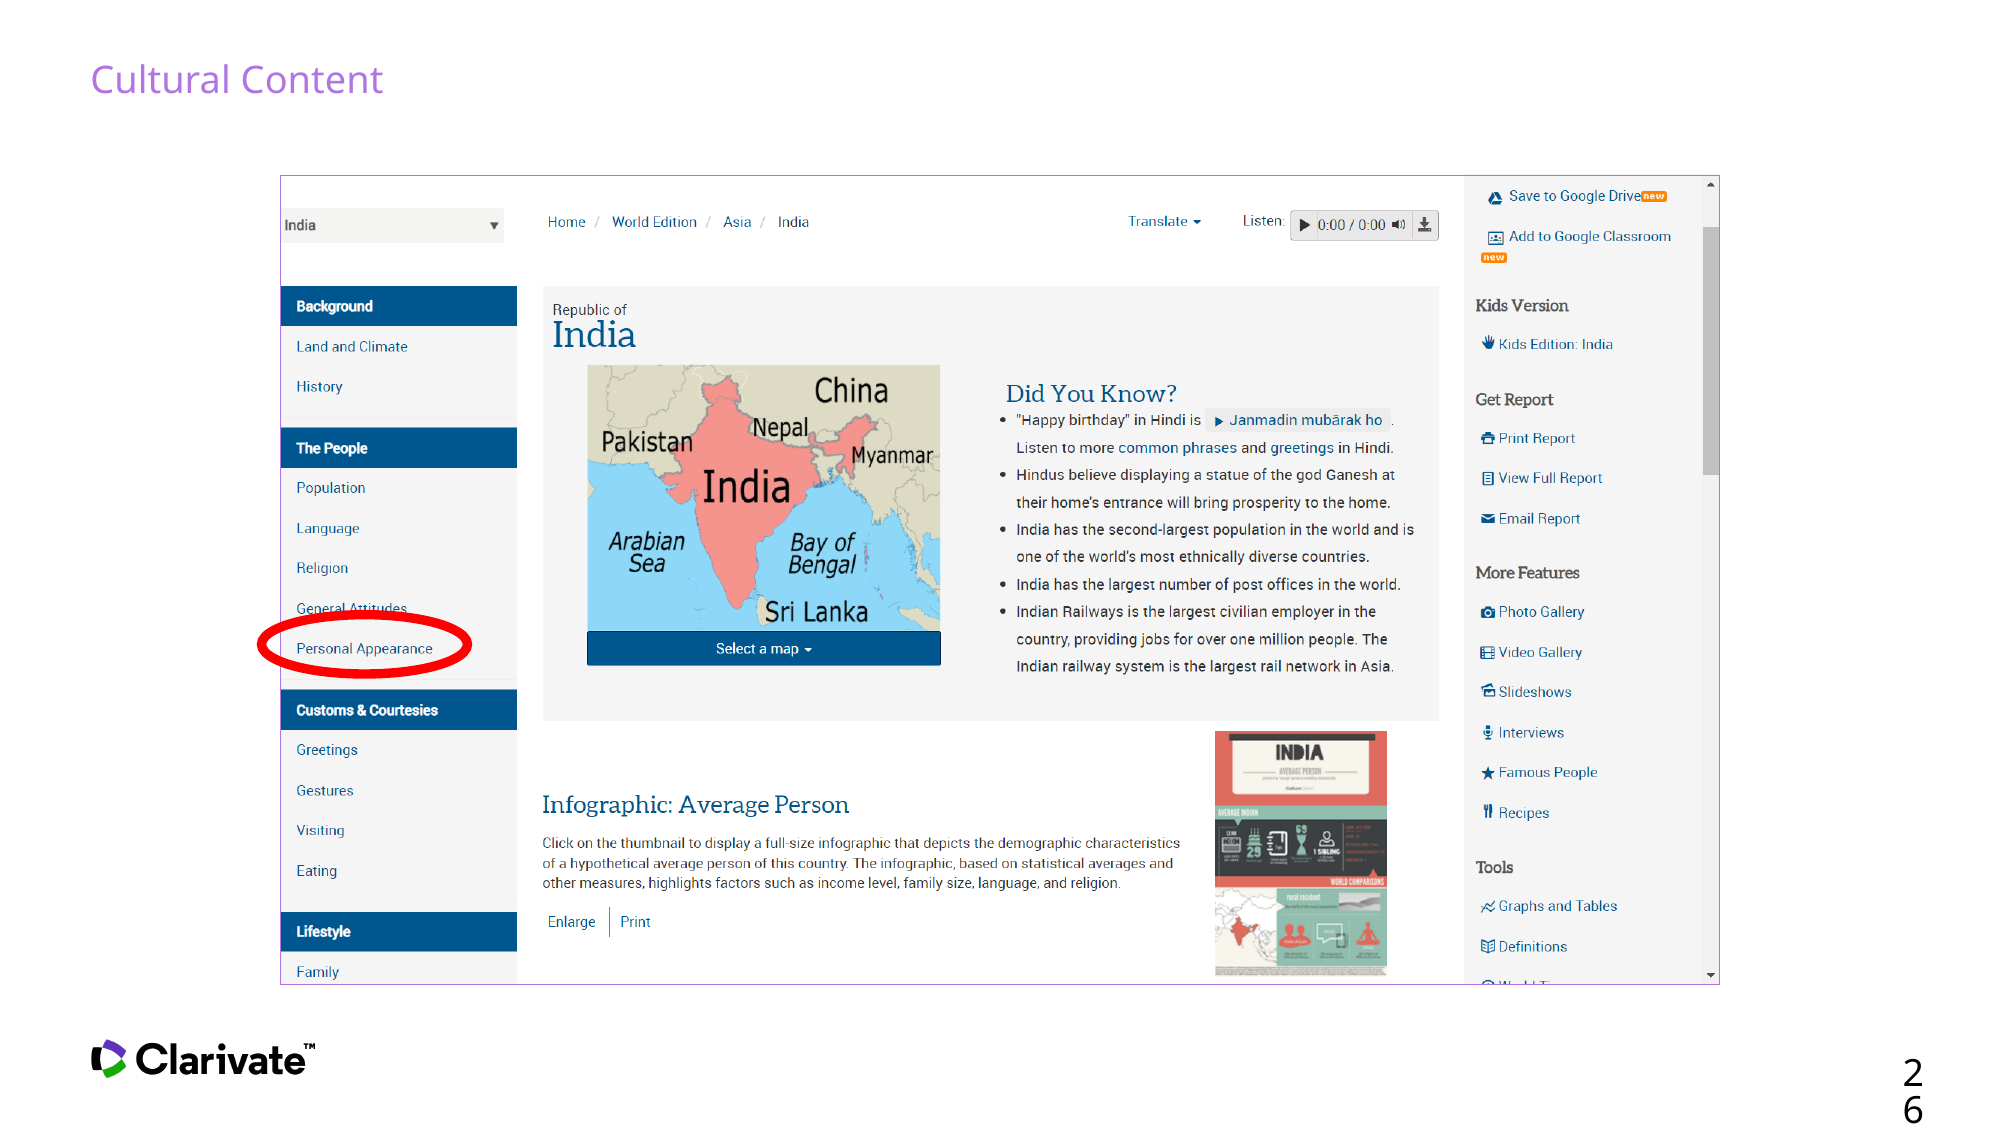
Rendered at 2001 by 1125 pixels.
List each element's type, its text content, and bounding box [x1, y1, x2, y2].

picture [90, 1034, 317, 1086]
slide_number 26 [1887, 1041, 1924, 1077]
text_box [260, 626, 280, 663]
picture [280, 174, 1720, 985]
title Cultural Content [90, 60, 1449, 102]
